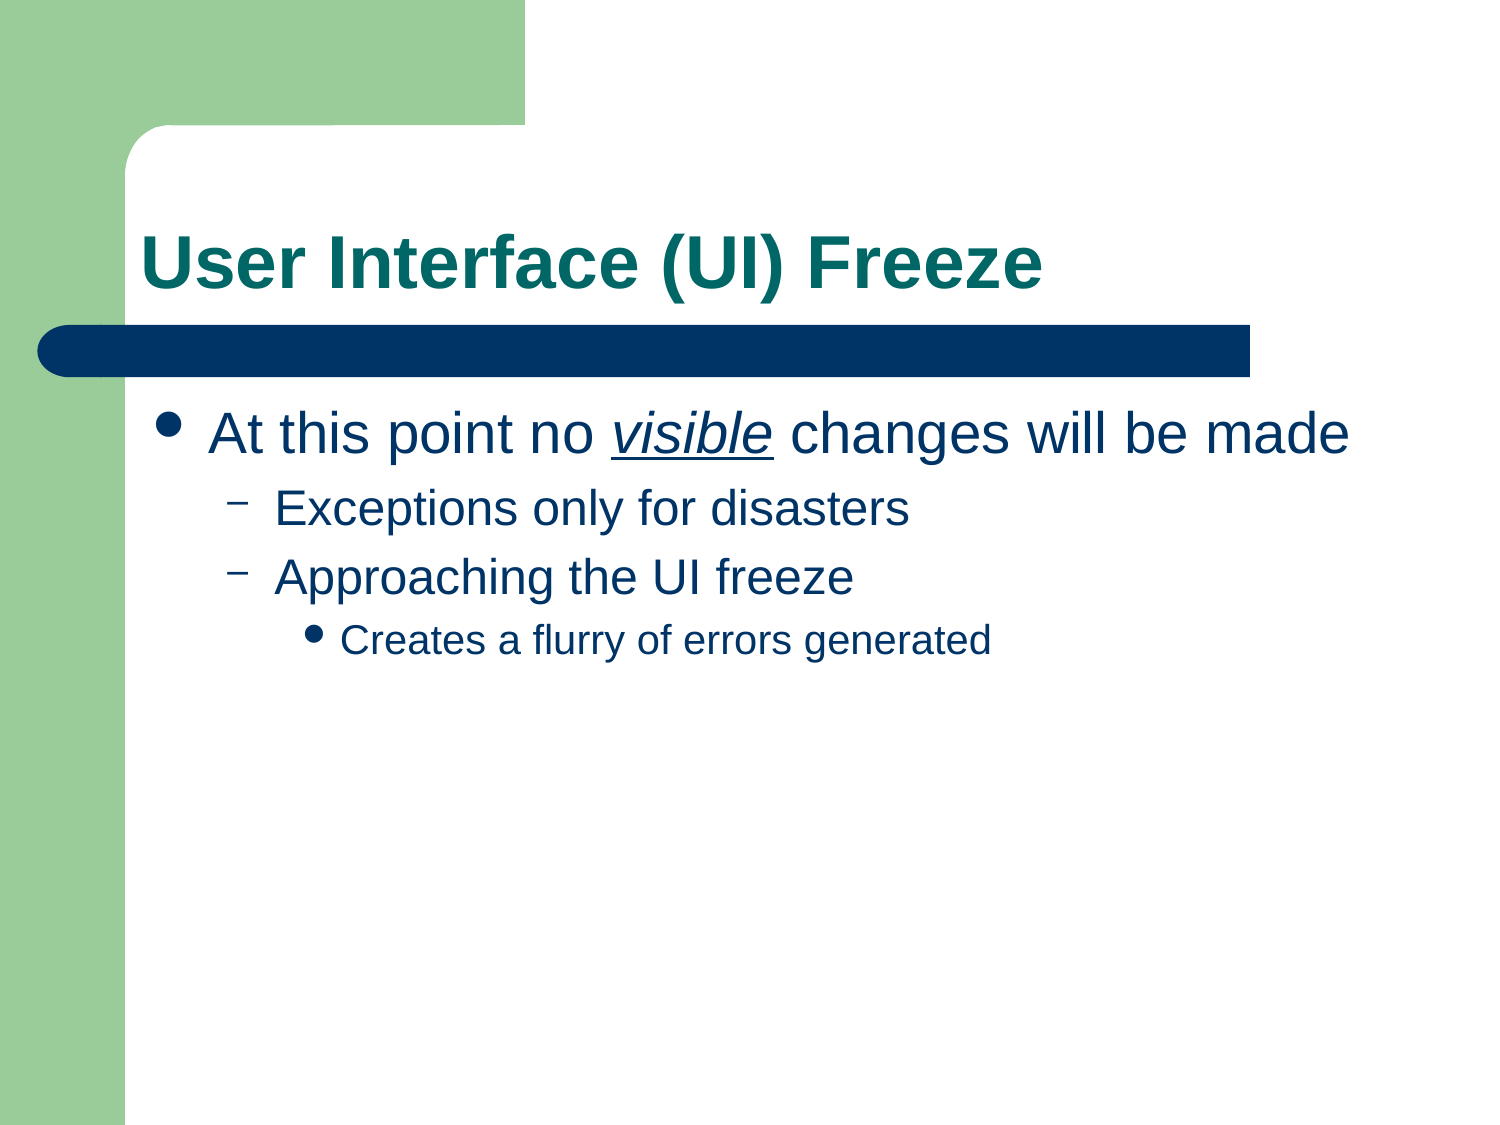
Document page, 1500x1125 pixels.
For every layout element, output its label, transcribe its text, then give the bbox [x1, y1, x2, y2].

title User Interface (UI) Freeze [124, 124, 1426, 313]
list At this point no visible changes will be made Exceptions only for disasters Approaching the UI freeze Creates a flurry of errors generated [137, 387, 1400, 999]
